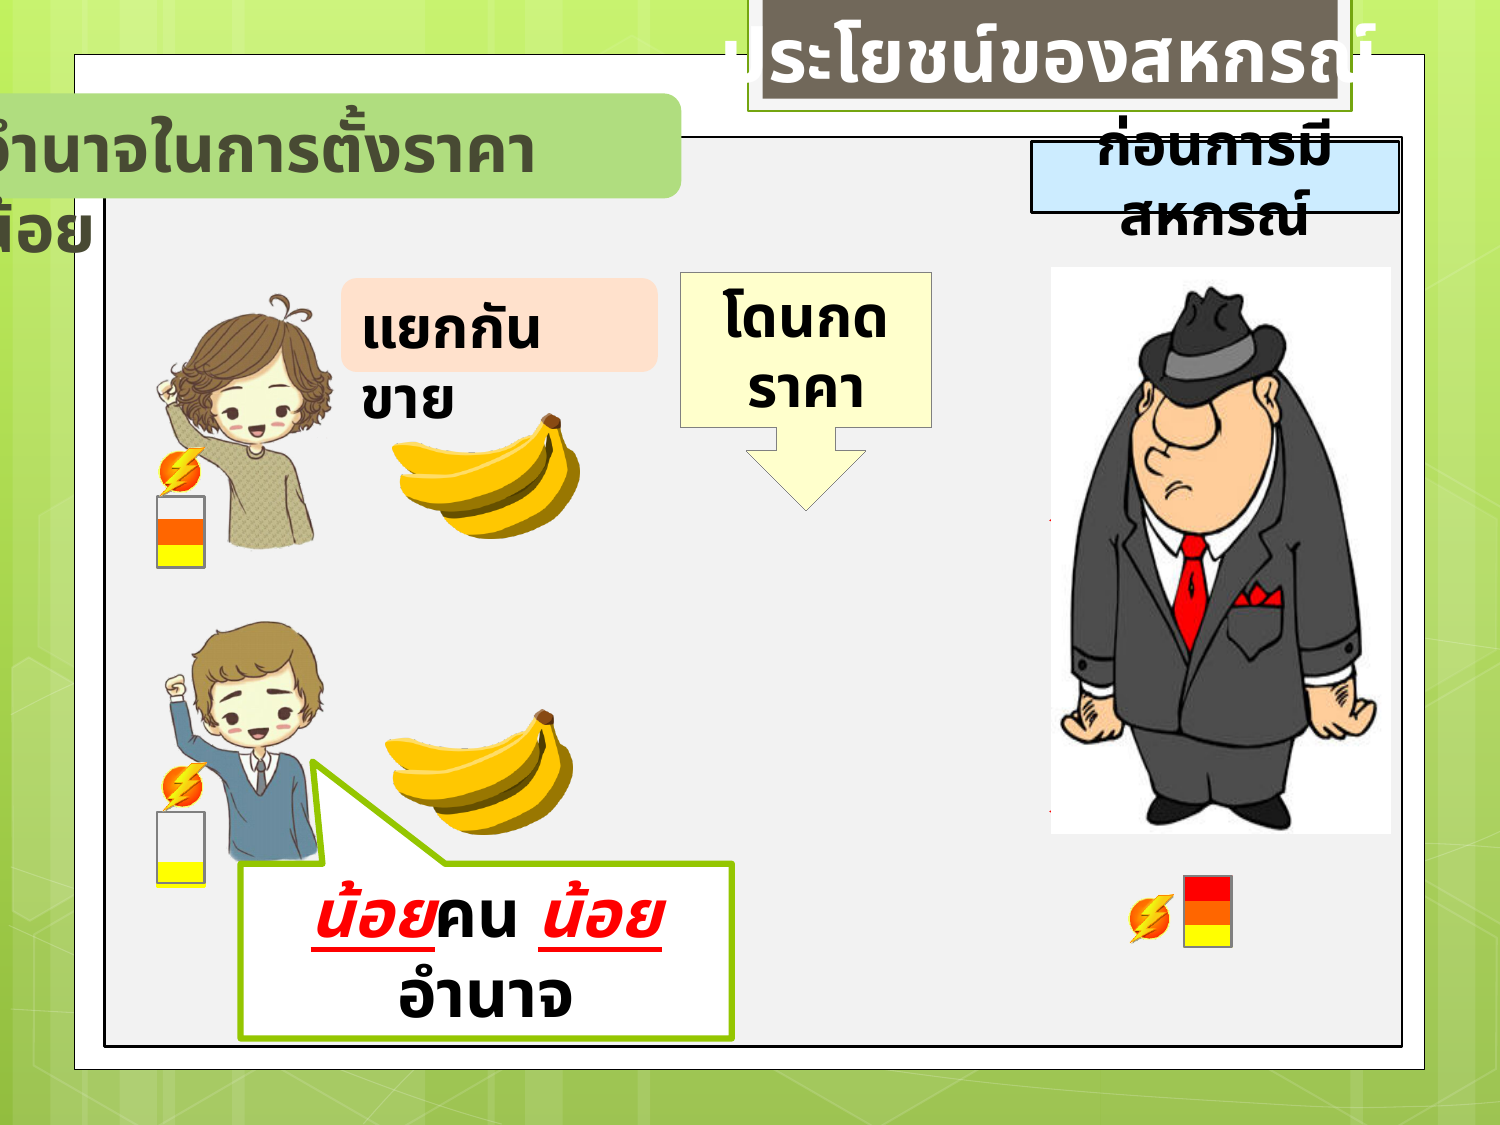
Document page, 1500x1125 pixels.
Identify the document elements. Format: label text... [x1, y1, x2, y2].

text_box ก่อนการมีสหกรณ์ [1030, 140, 1400, 214]
text_box โดนกดราคา [680, 272, 932, 511]
text_box แยกกันขาย [393, 278, 658, 372]
picture [1128, 894, 1175, 944]
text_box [1183, 875, 1232, 948]
text_box [103, 136, 1403, 1048]
text_box น้อยคน น้อยอำนาจ [239, 845, 734, 1040]
picture [135, 277, 581, 900]
picture [1051, 266, 1391, 835]
text_box อำนาจในการตั้งราคาน้อย [0, 93, 682, 199]
text_box ประโยชน์ของสหกรณ์ [705, 0, 1393, 105]
